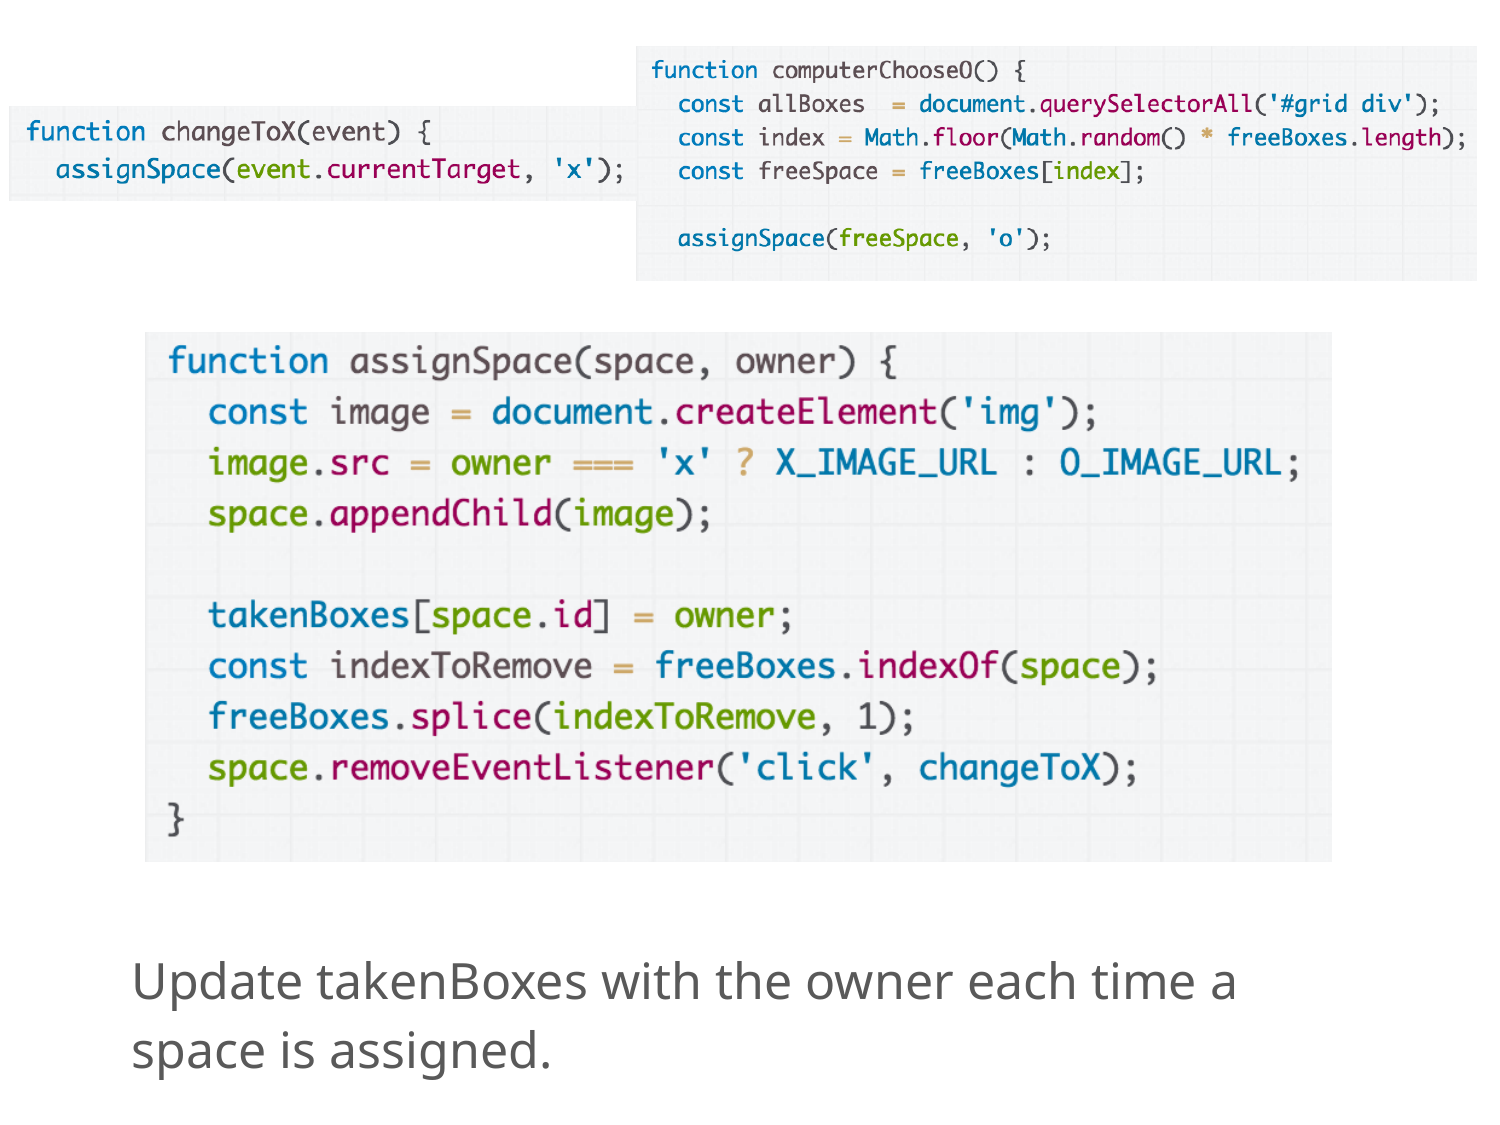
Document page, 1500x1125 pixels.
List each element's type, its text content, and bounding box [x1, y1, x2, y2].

picture [145, 332, 1332, 862]
text_box Update takenBoxes with the owner each time a space is assigned. [116, 925, 1361, 1098]
picture [9, 46, 1477, 282]
